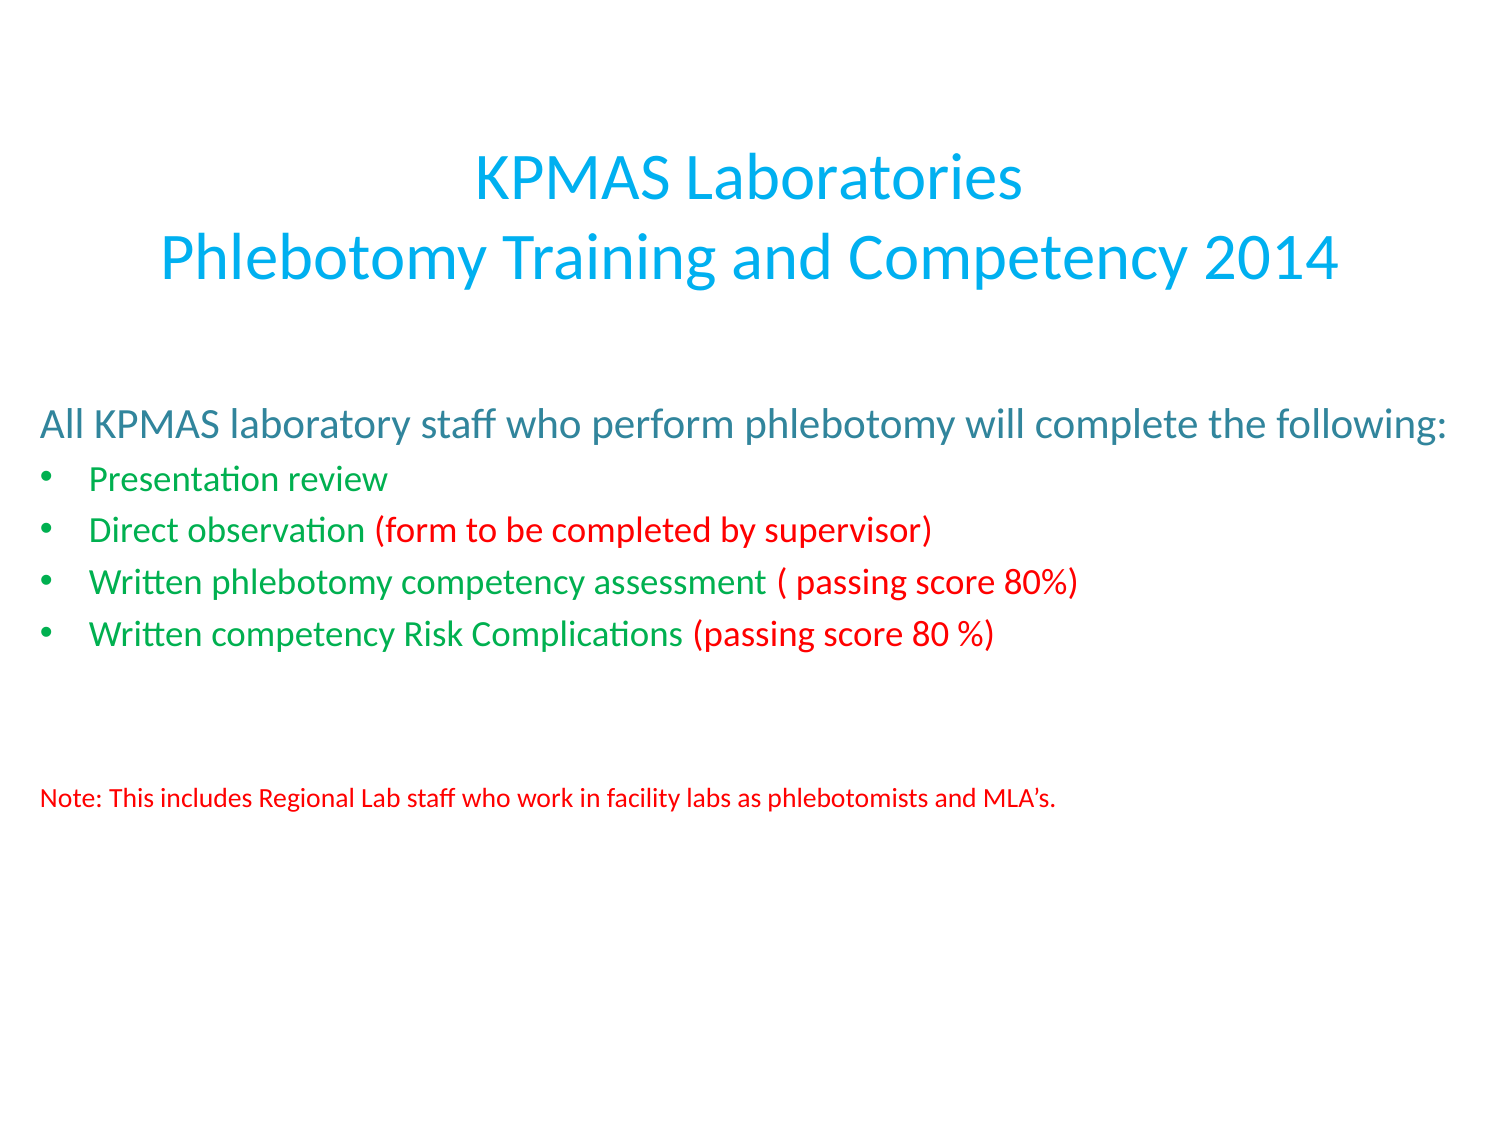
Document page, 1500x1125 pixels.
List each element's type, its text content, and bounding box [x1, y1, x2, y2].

list All KPMAS laboratory staff who perform phlebotomy will complete the following: Presentation review Direct observation (form to be completed by supervisor) Written phlebotomy competency assessment ( passing score 80%) Written competency Risk Complications (passing score 80 %) Note: This includes Regional Lab staff who work in facility labs as phlebotomists and MLA’s. [24, 387, 1488, 875]
title KPMAS Laboratories Phlebotomy Training and Competency 2014 [75, 75, 1425, 350]
